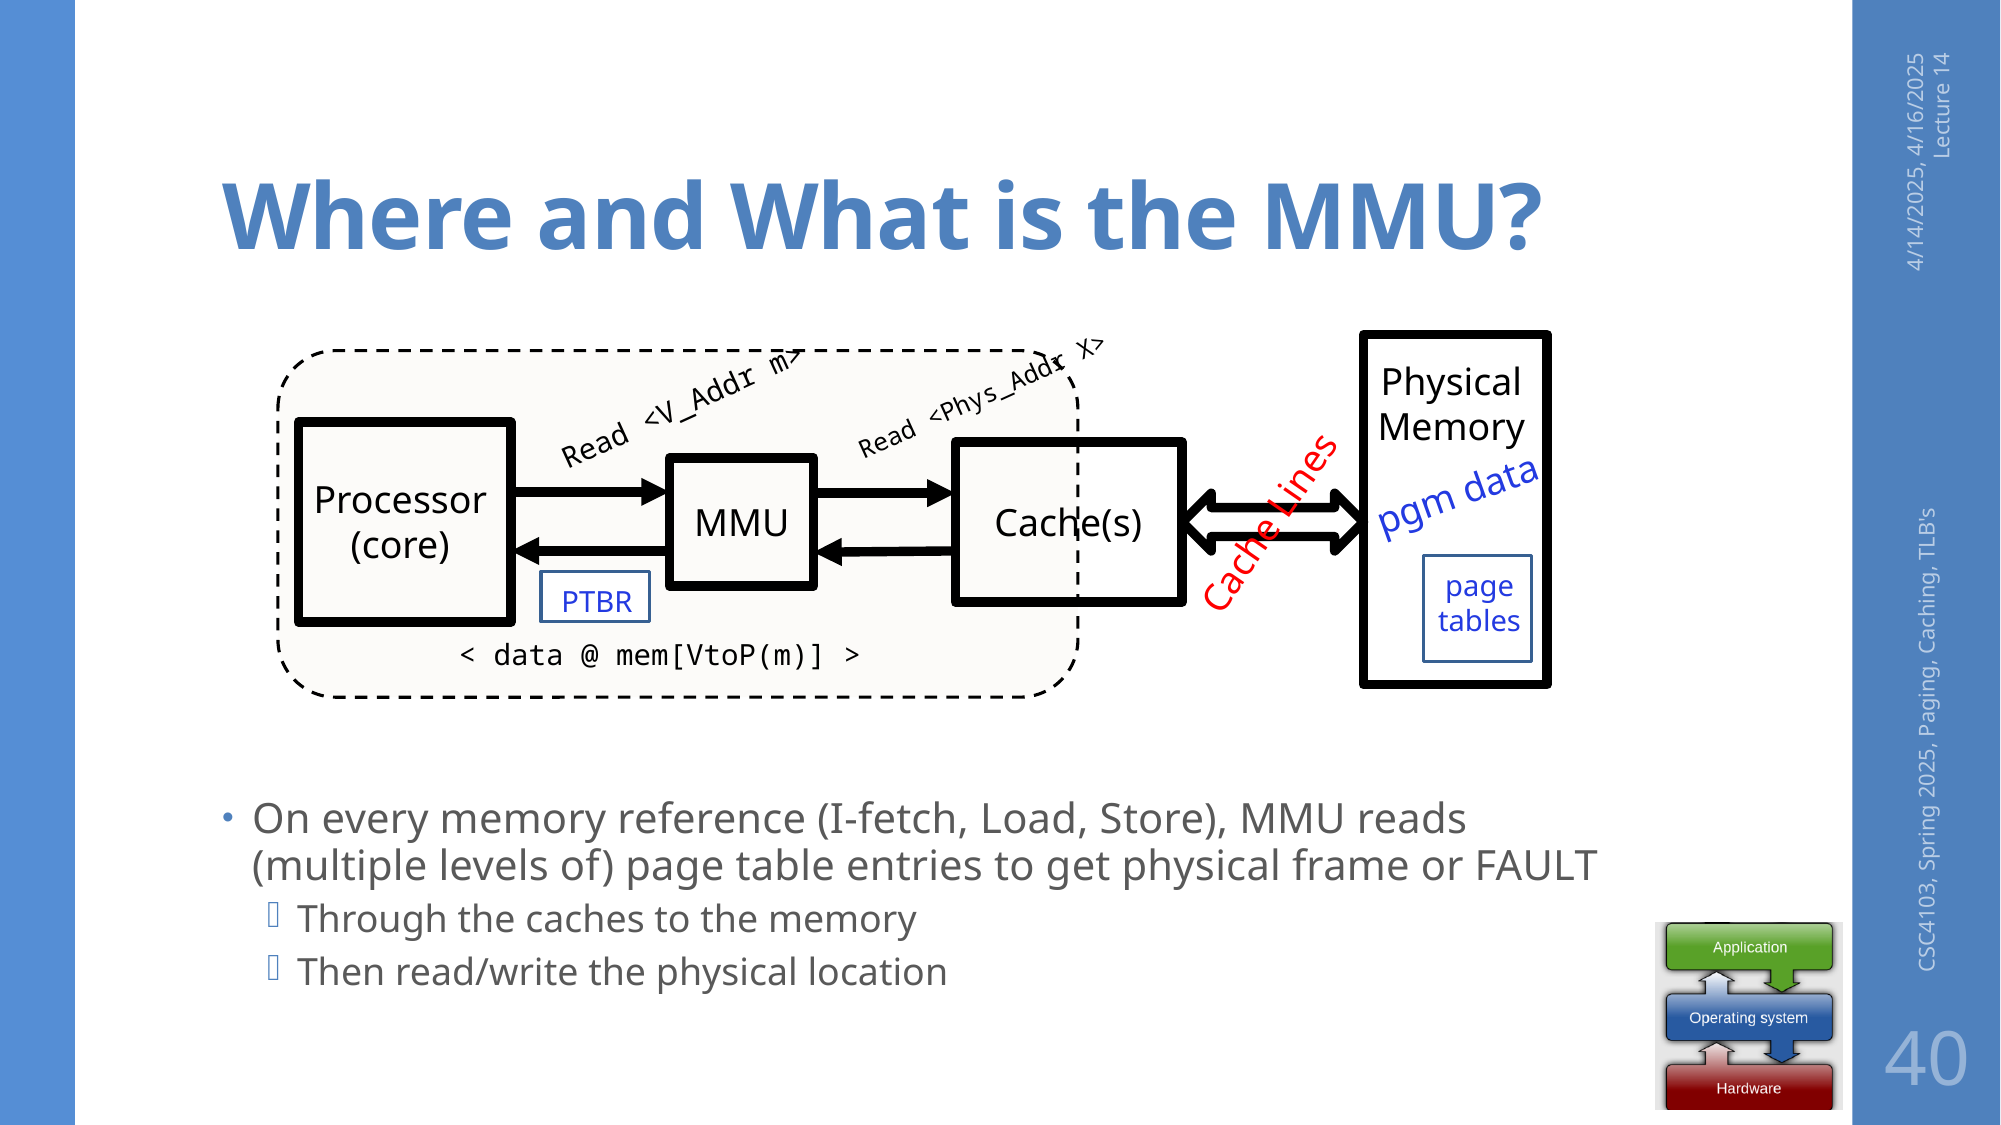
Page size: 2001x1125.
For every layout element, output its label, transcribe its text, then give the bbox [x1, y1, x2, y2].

footer CSC4103, Spring 2025, Paging, Caching, TLB's [1897, 400, 1958, 988]
picture [1655, 922, 1843, 1110]
title Where and What is the MMU? [206, 48, 1797, 278]
slide_number 40 [1852, 1012, 2000, 1110]
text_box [277, 334, 1555, 698]
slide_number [1897, 37, 1958, 351]
list On every memory reference (I-fetch, Load, Store), MMU reads (multiple levels of) page table entries to get physical frame or FAULT Through the caches to the memory Then read/write the physical location [206, 299, 1617, 1014]
